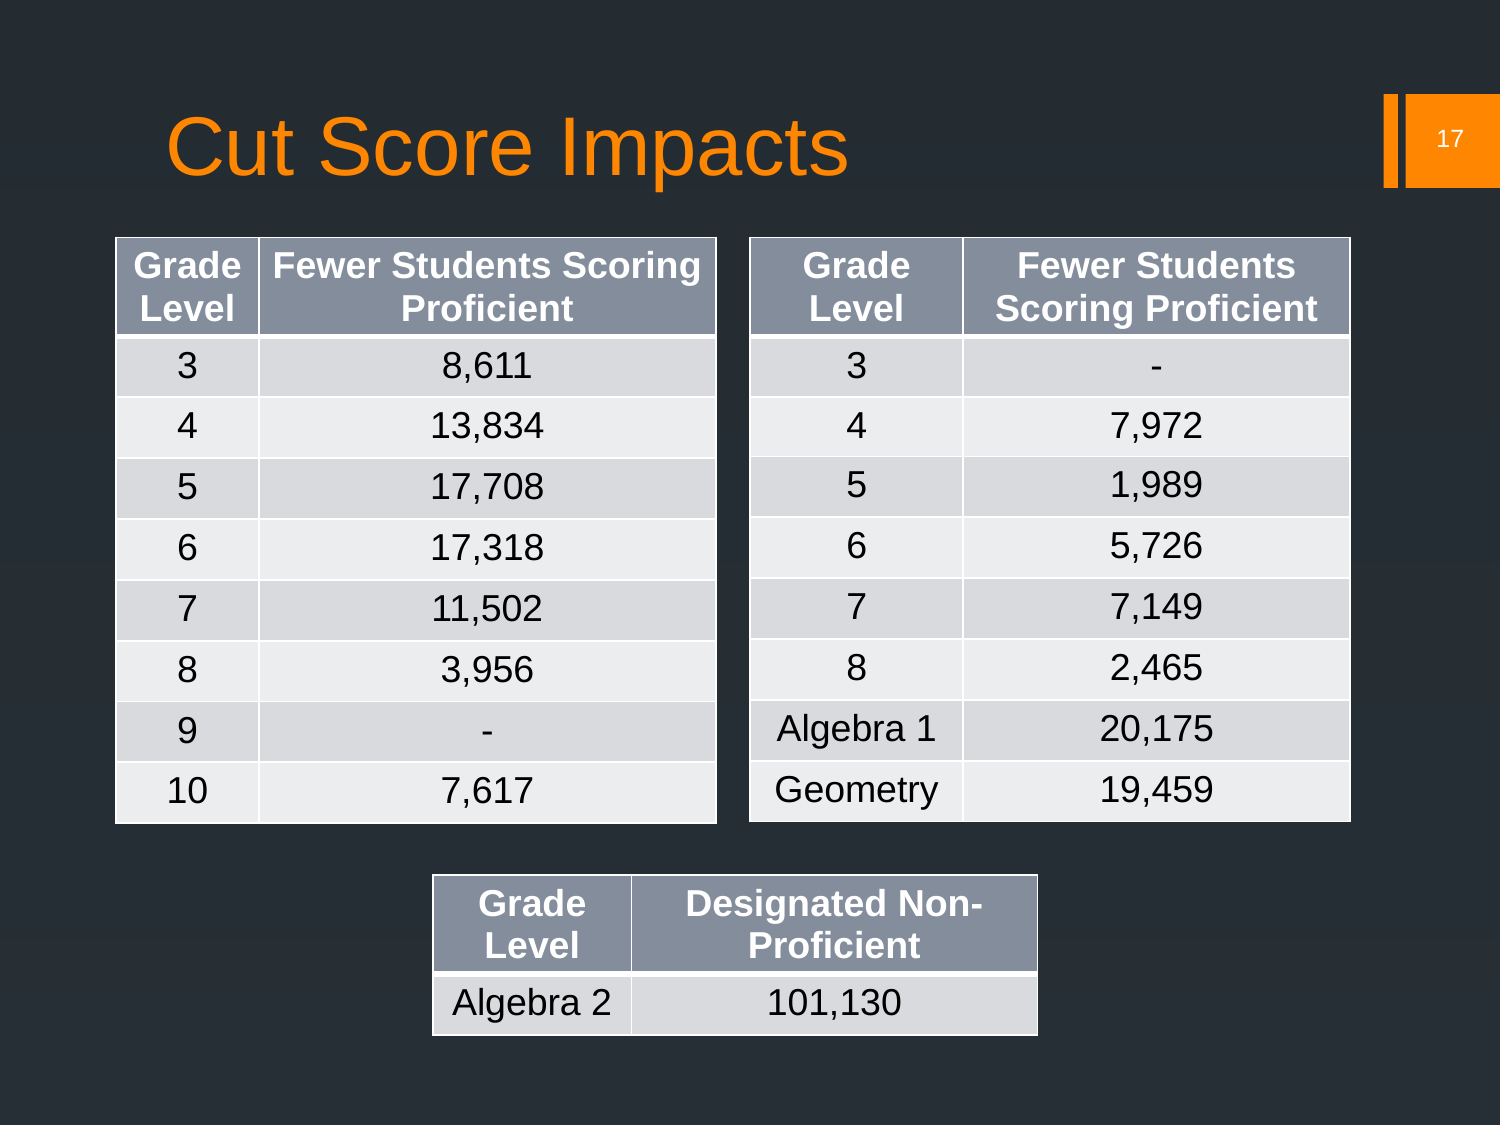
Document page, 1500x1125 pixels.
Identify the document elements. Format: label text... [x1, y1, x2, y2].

table_cell 4 [751, 398, 962, 456]
table_cell Algebra 2 [434, 977, 631, 1034]
table_cell 3 [117, 339, 258, 396]
table_cell 7,149 [964, 579, 1349, 638]
table_cell 3,956 [260, 642, 715, 701]
table_header Grade Level [434, 876, 631, 971]
table_header Fewer Students Scoring Proficient [260, 238, 715, 334]
title Cut Score Impacts [150, 62, 1350, 200]
table_cell 20,175 [964, 701, 1349, 760]
table_header Designated Non-Proficient [632, 876, 1037, 971]
table_cell 8 [117, 642, 258, 701]
table_cell 101,130 [632, 977, 1037, 1034]
table_cell 8,611 [260, 339, 715, 396]
table_cell 9 [117, 702, 258, 761]
table_header Grade Level [117, 238, 258, 334]
slide_number 17 [1325, 112, 1480, 162]
table_header Grade Level [751, 238, 962, 334]
table_cell Geometry [751, 762, 962, 821]
table_cell 19,459 [964, 762, 1349, 821]
table_cell 4 [117, 398, 258, 457]
table_cell 17,318 [260, 520, 715, 579]
table_cell - [260, 702, 715, 761]
table_cell 10 [117, 763, 258, 822]
table_cell 11,502 [260, 581, 715, 640]
table_cell 2,465 [964, 640, 1349, 699]
table_cell 13,834 [260, 398, 715, 457]
table_cell 8 [751, 640, 962, 699]
table_cell 5 [117, 459, 258, 518]
table_cell 3 [751, 339, 962, 396]
table_cell Algebra 1 [751, 701, 962, 760]
table_cell 6 [751, 518, 962, 577]
table_cell 5 [751, 457, 962, 516]
table_cell 7 [117, 581, 258, 640]
table_cell 7,972 [964, 398, 1349, 456]
table_cell 7,617 [260, 763, 715, 822]
table_cell - [964, 339, 1349, 396]
table_cell 17,708 [260, 459, 715, 518]
table_cell 5,726 [964, 518, 1349, 577]
table_cell 7 [751, 579, 962, 638]
table_cell 6 [117, 520, 258, 579]
table_header Fewer Students Scoring Proficient [964, 238, 1349, 334]
table_cell 1,989 [964, 457, 1349, 516]
